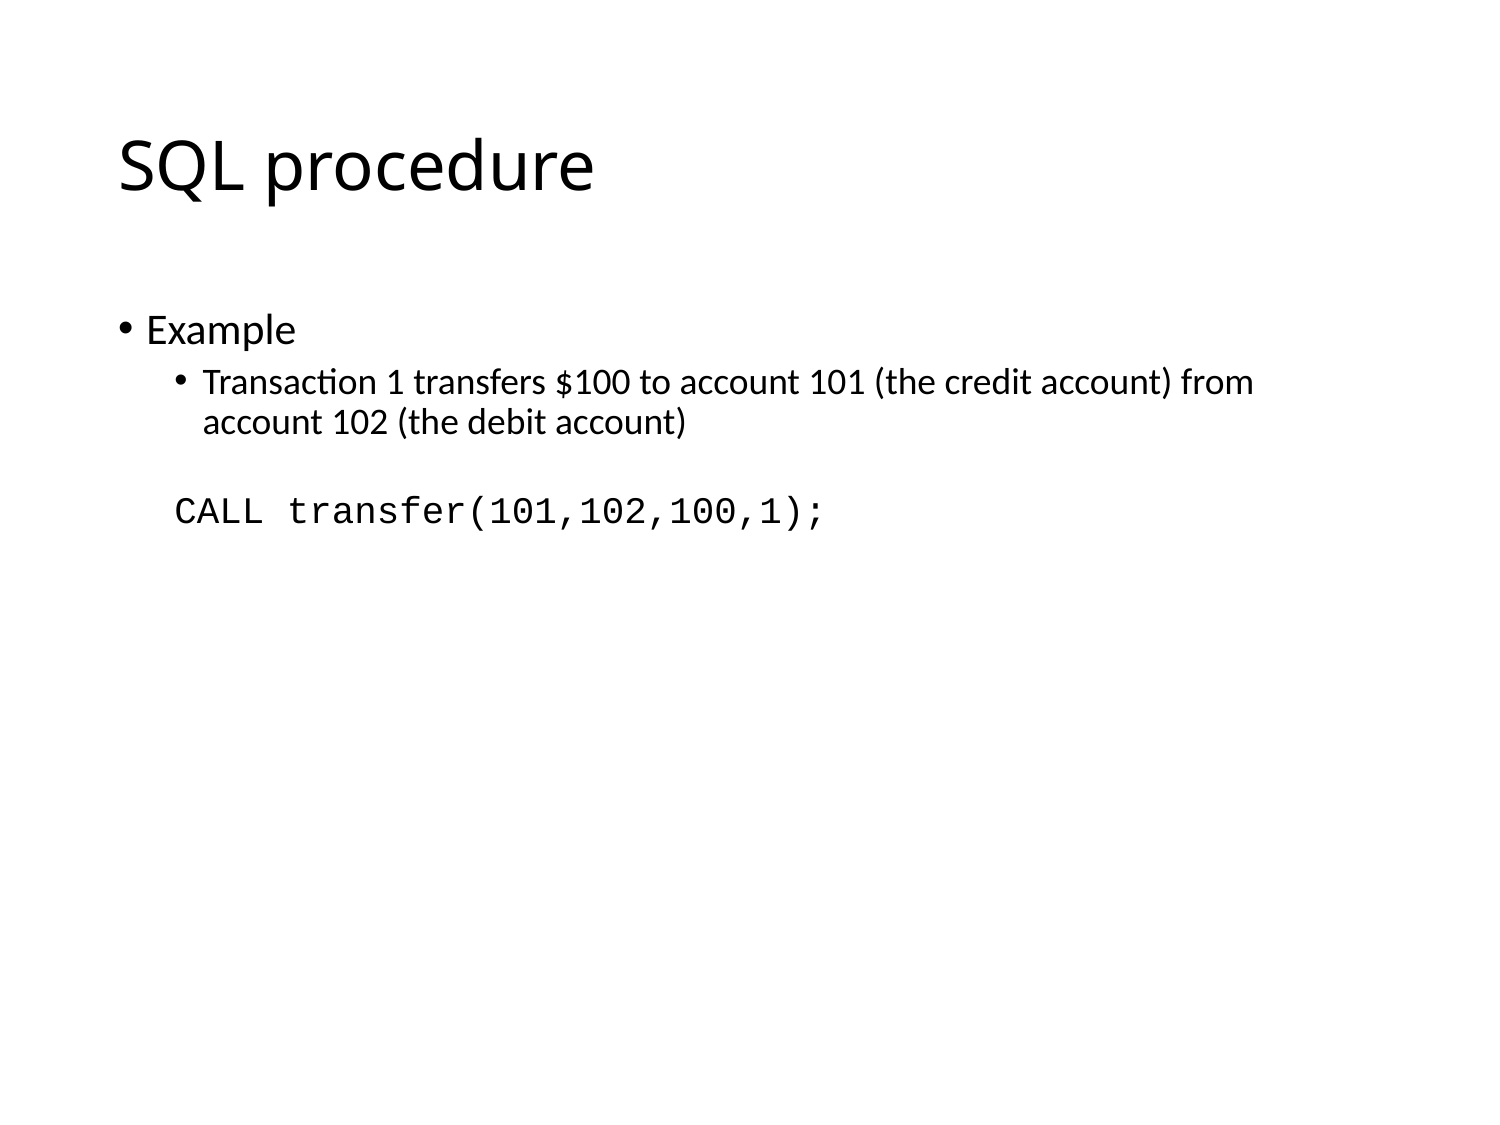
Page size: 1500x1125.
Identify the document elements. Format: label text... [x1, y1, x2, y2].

title SQL procedure [103, 59, 1397, 278]
list Example Transaction 1 transfers $100 to account 101 (the credit account) from account 102 (the debit account) CALL transfer(101,102,100,1); [103, 299, 1397, 1014]
